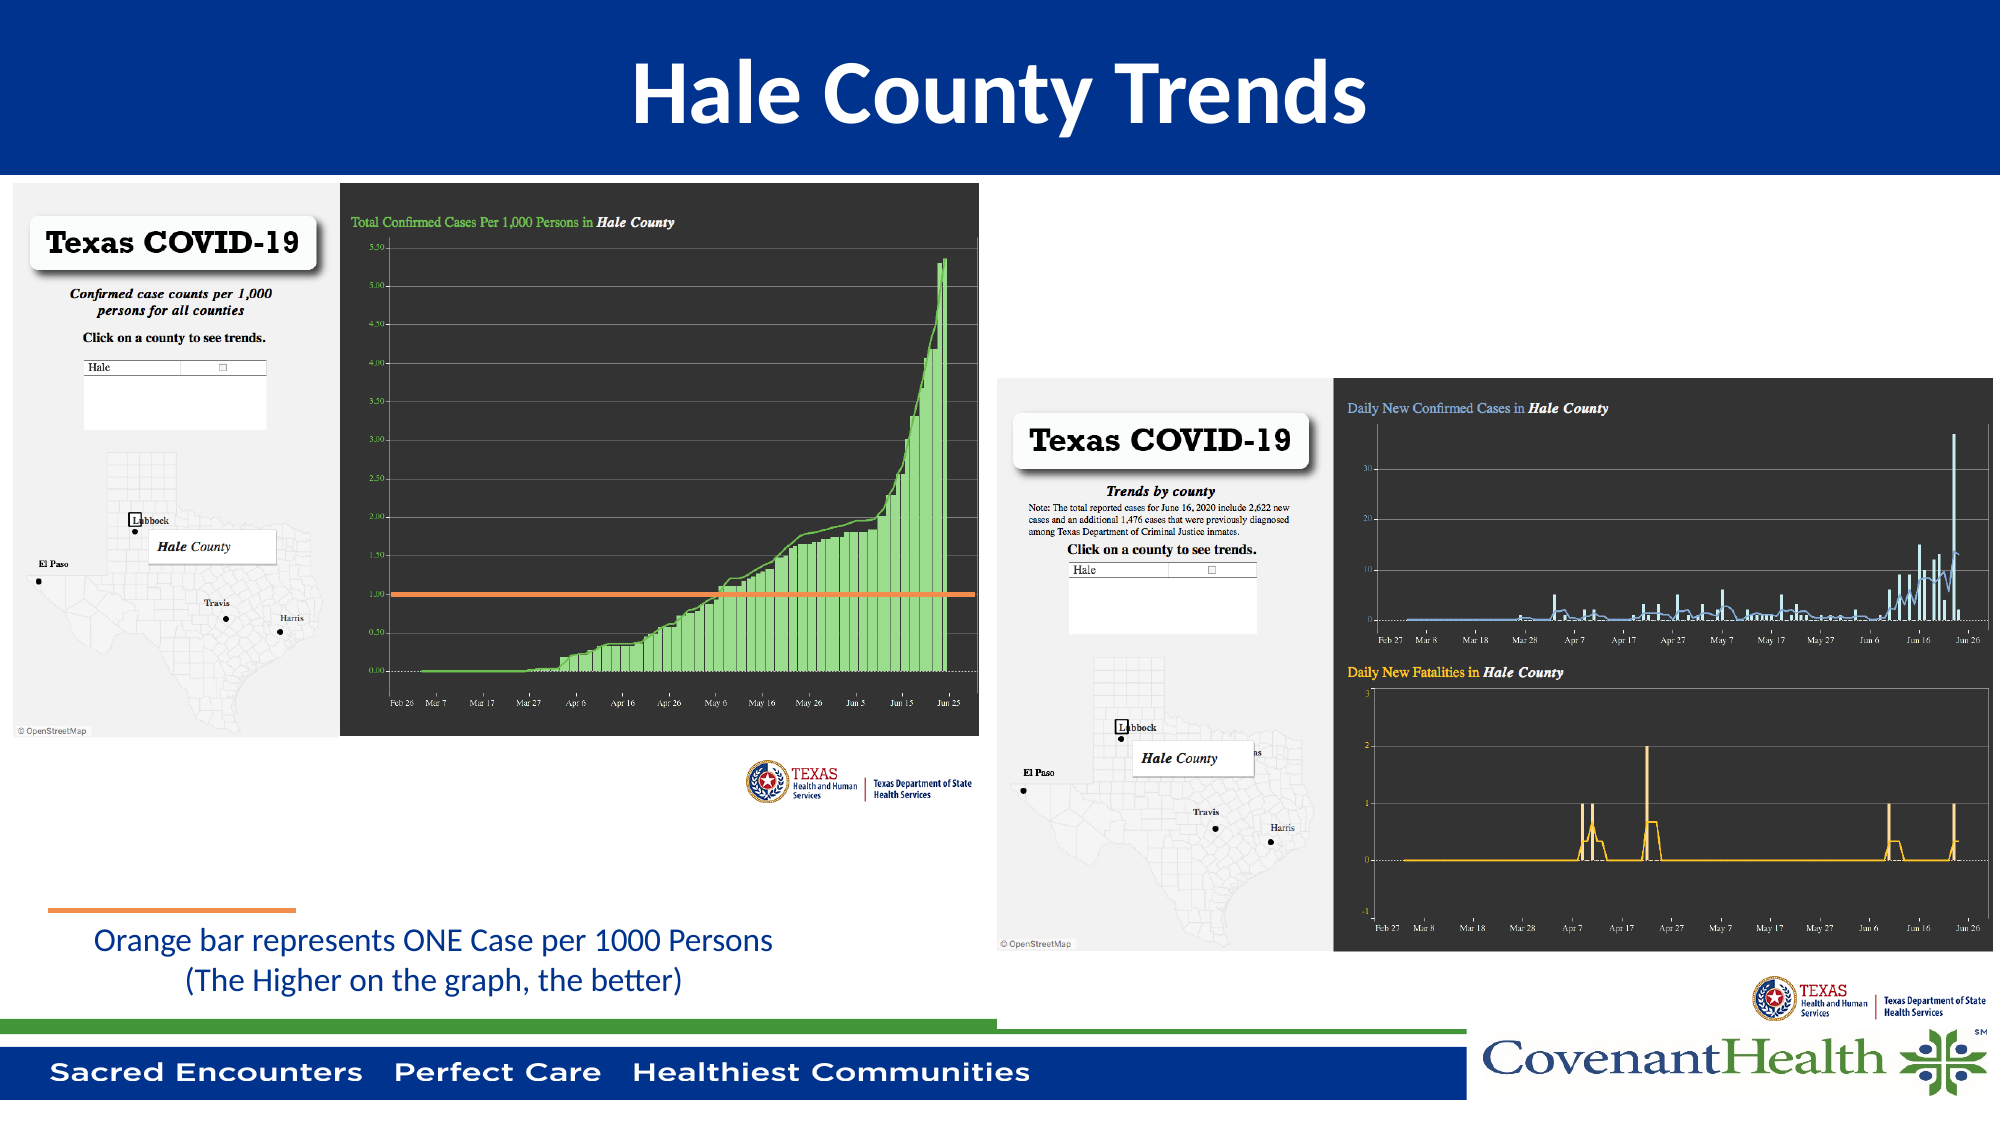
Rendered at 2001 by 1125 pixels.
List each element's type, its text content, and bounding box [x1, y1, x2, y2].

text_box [47, 910, 795, 1007]
picture [996, 378, 2000, 1096]
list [13, 183, 985, 808]
title Hale County Trends [99, 24, 1900, 163]
picture [50, 1062, 1029, 1081]
